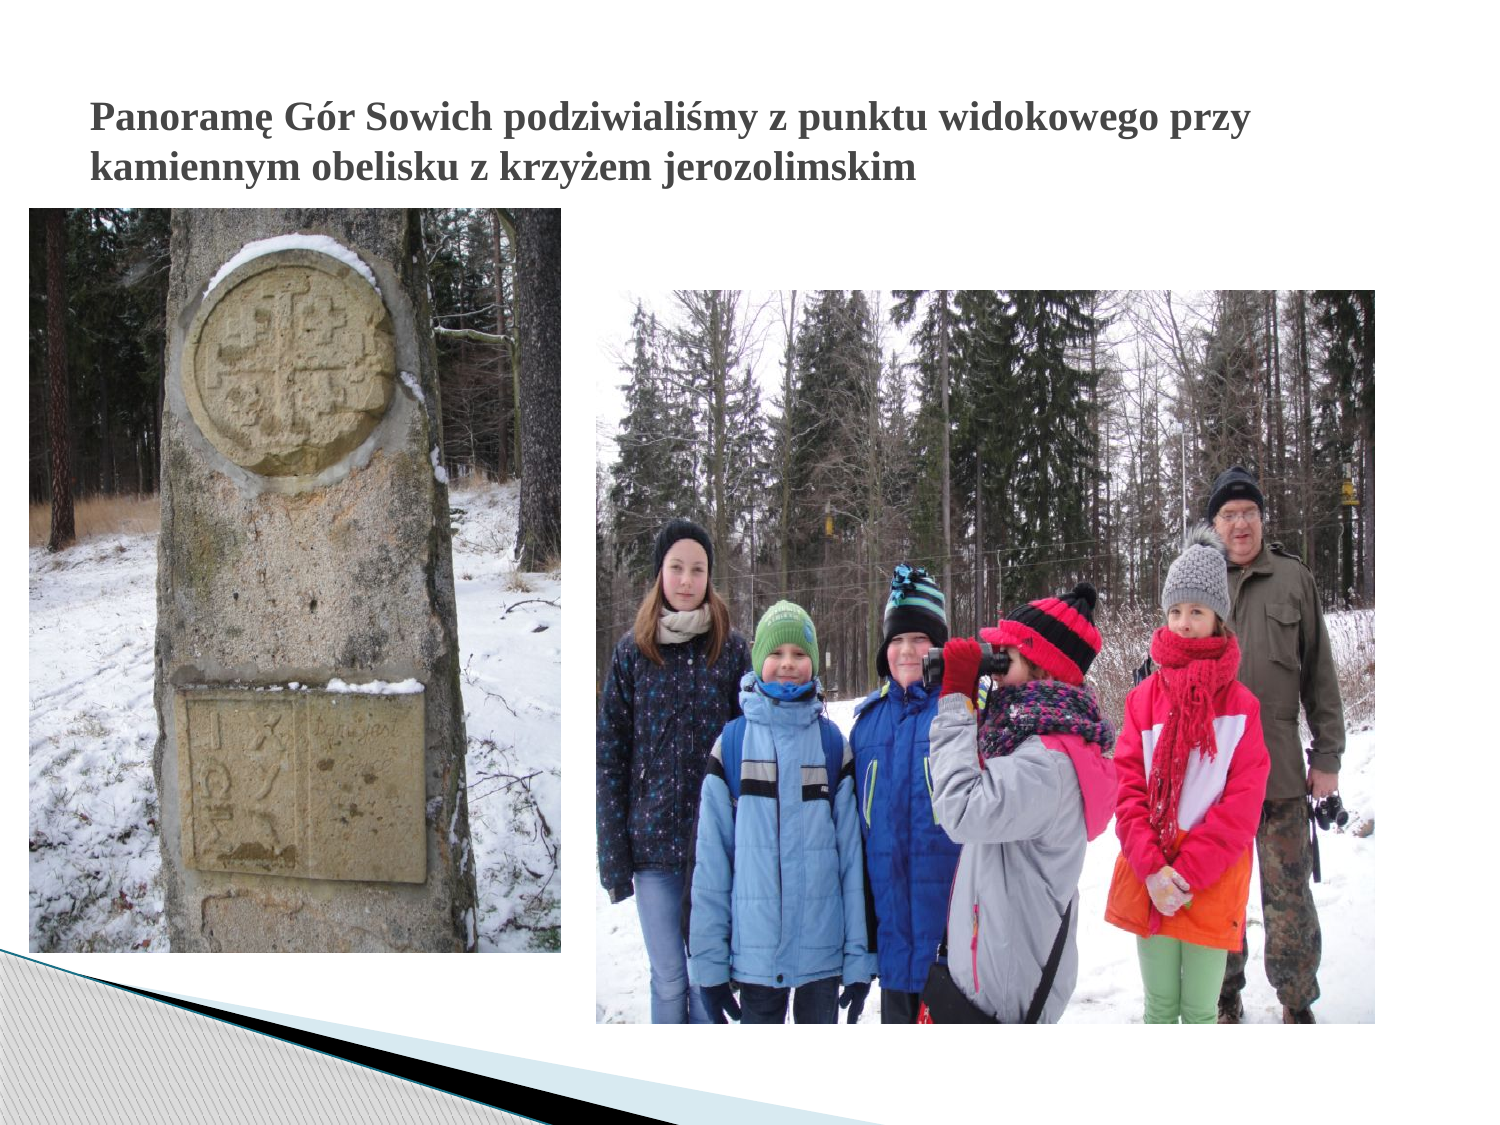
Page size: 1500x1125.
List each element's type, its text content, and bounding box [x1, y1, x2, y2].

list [29, 207, 562, 953]
title Panoramę Gór Sowich podziwialiśmy z punktu widokowego przy kamiennym obelisku z krzyżem jerozolimskim [75, 45, 1425, 233]
picture [596, 290, 1376, 1024]
